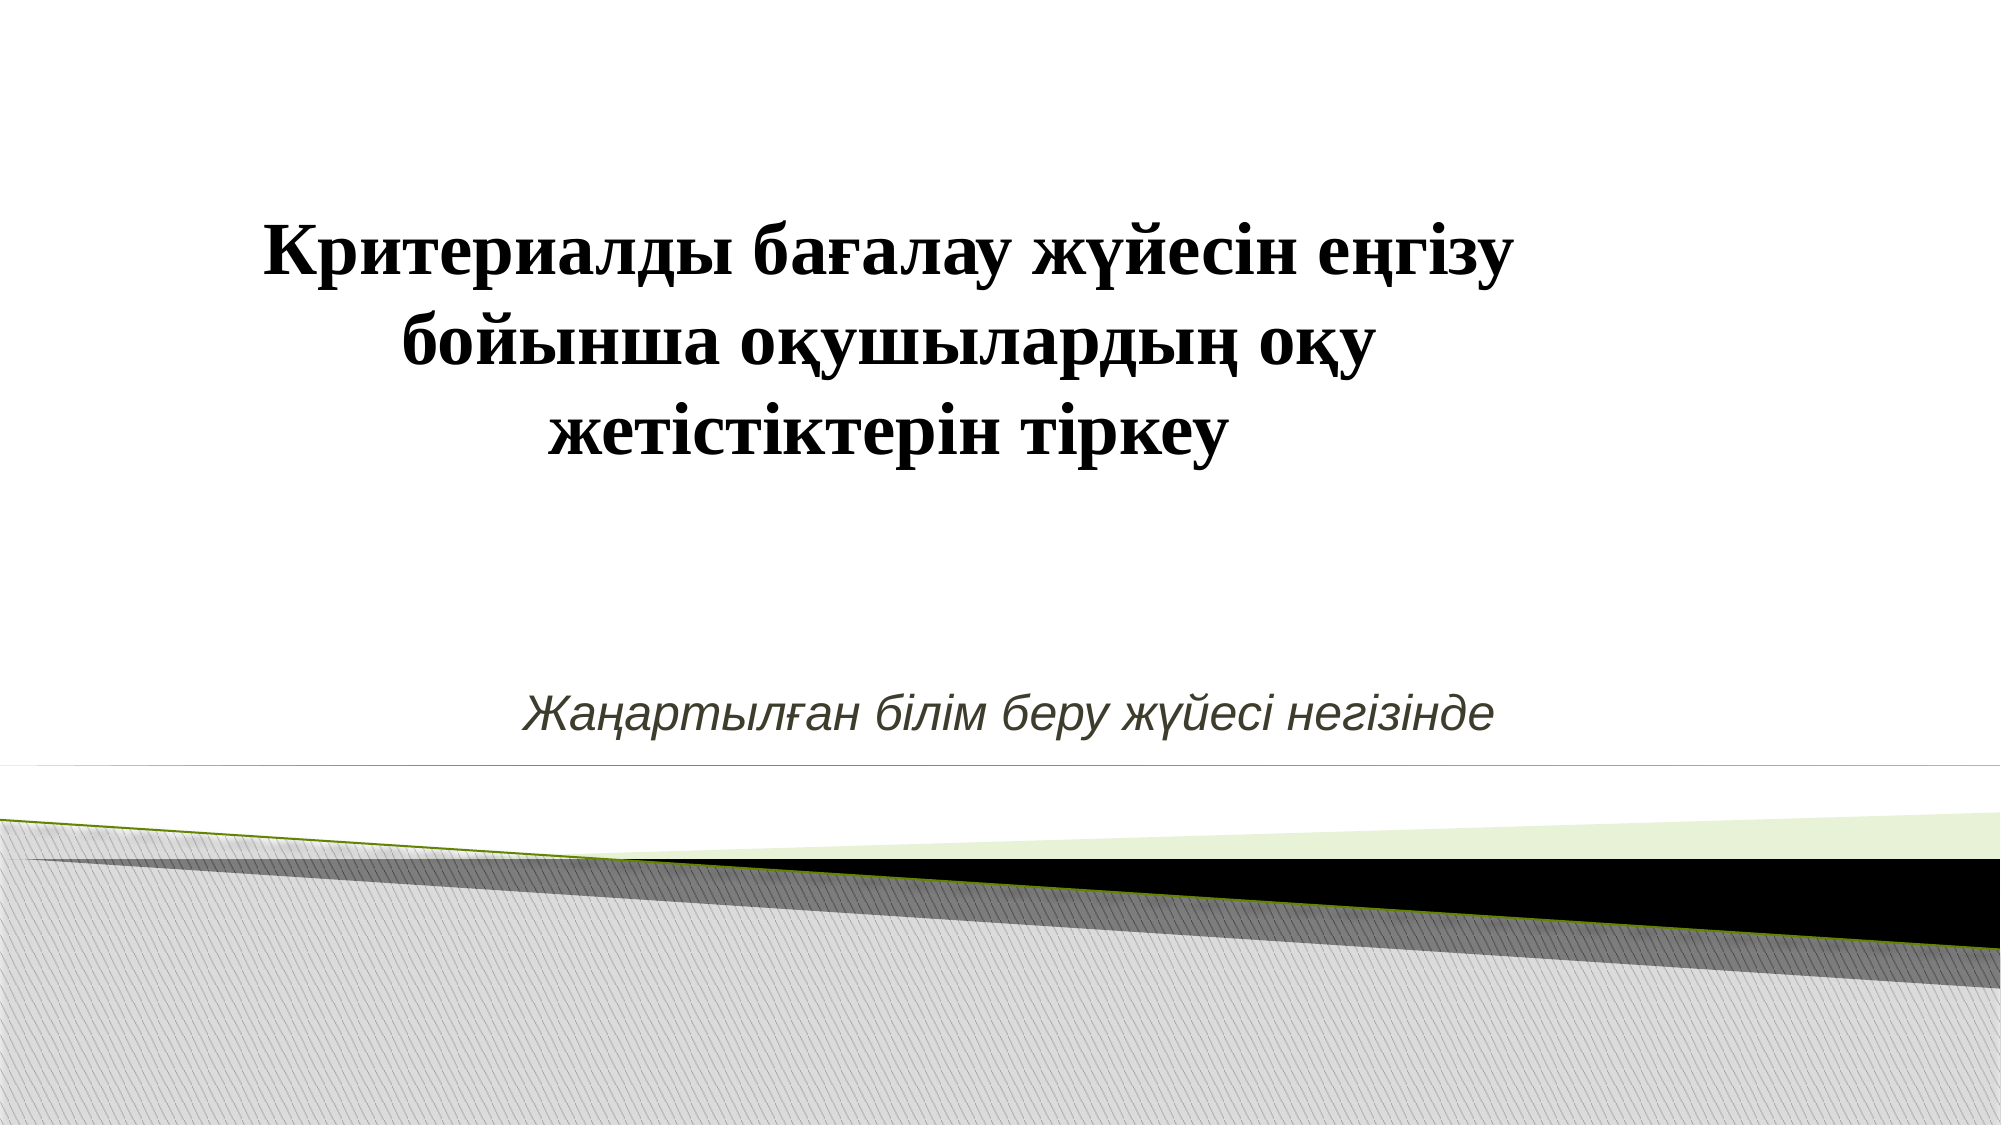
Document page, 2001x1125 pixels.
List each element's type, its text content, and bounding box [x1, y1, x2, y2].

table_cell 100% [0, 822, 474, 1125]
title Критериалды бағалау жүйесін еңгізу бойынша оқушылардың оқу жетістіктерін тіркеу [200, 114, 1579, 478]
picture [7, 859, 2000, 989]
subtitle Жаңартылған білім беру жүйесі негізінде [474, 672, 1555, 882]
